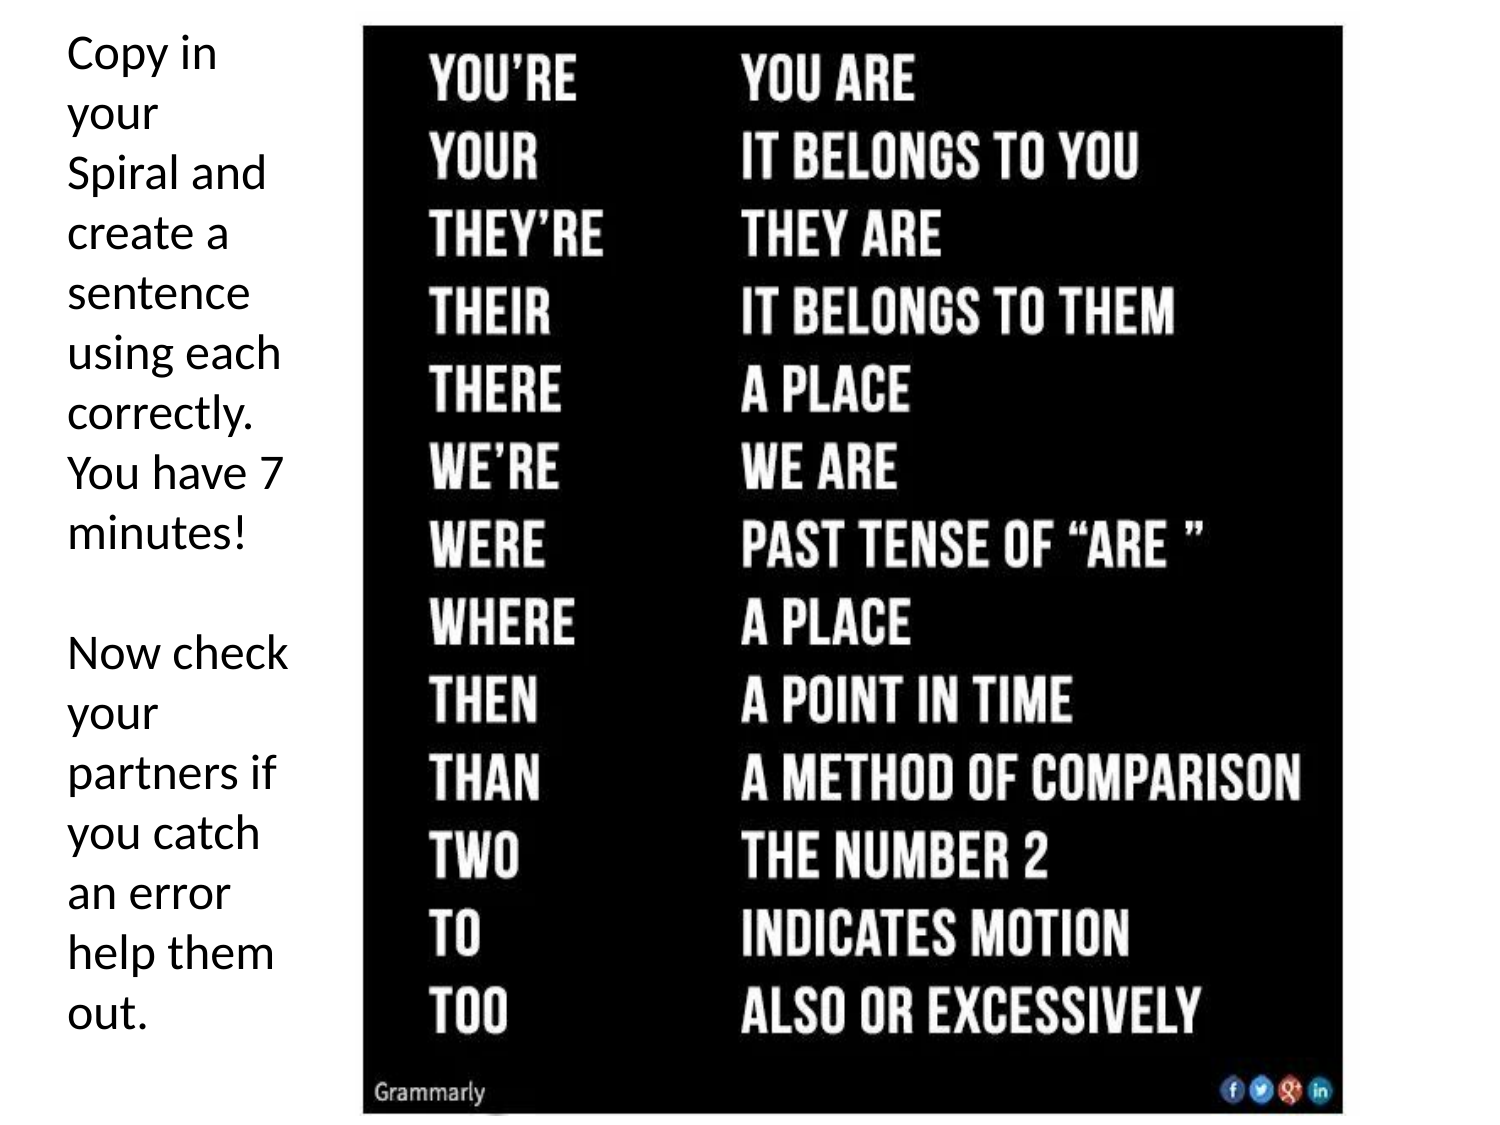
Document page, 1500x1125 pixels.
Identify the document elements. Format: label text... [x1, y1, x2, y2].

text_box Copy in your Spiral and create a sentence using each correctly. You have 7 minutes! Now check your partners if you catch an error help them out. [52, 11, 312, 1047]
picture [355, 11, 1360, 1117]
